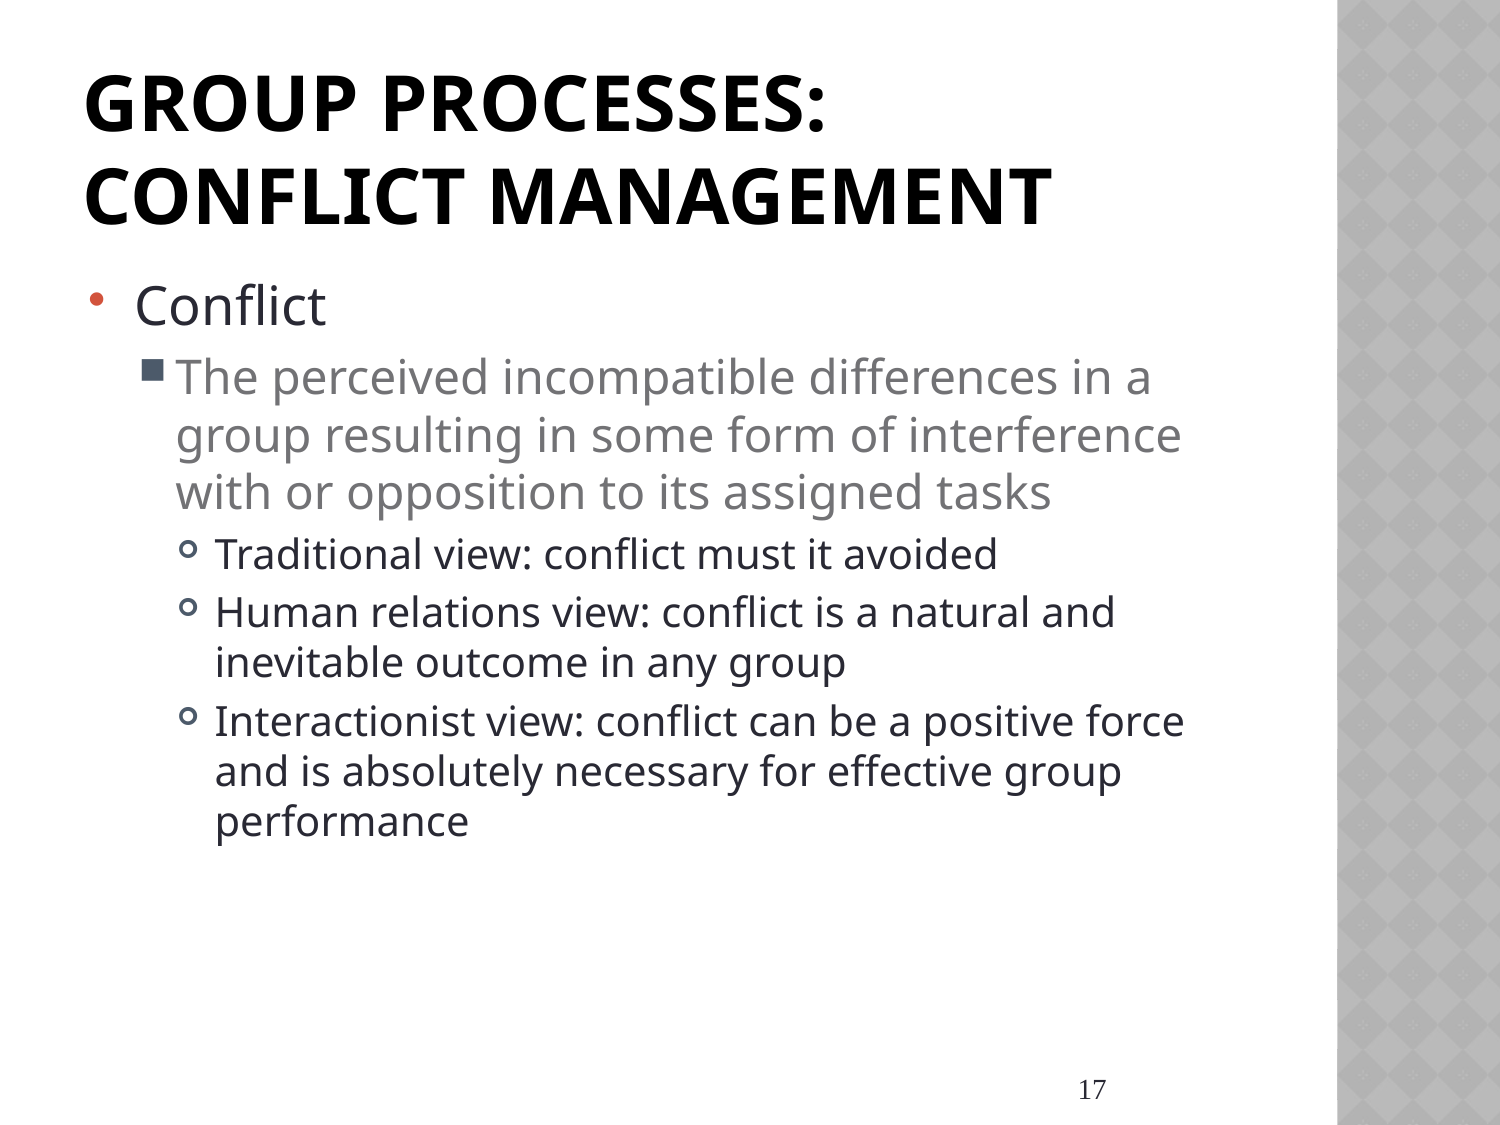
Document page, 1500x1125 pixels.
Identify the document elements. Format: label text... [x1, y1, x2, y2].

slide_number 17 [1025, 1075, 1123, 1113]
list Conflict The perceived incompatible differences in a group resulting in some form of interference with or opposition to its assigned tasks Traditional view: conflict must it avoided Human relations view: conflict is a natural and inevitable outcome in any group Interactionist view: conflict can be a positive force and is absolutely necessary for effective group performance [74, 263, 1263, 1060]
title Group processes: Conflict Management [75, 52, 1263, 240]
